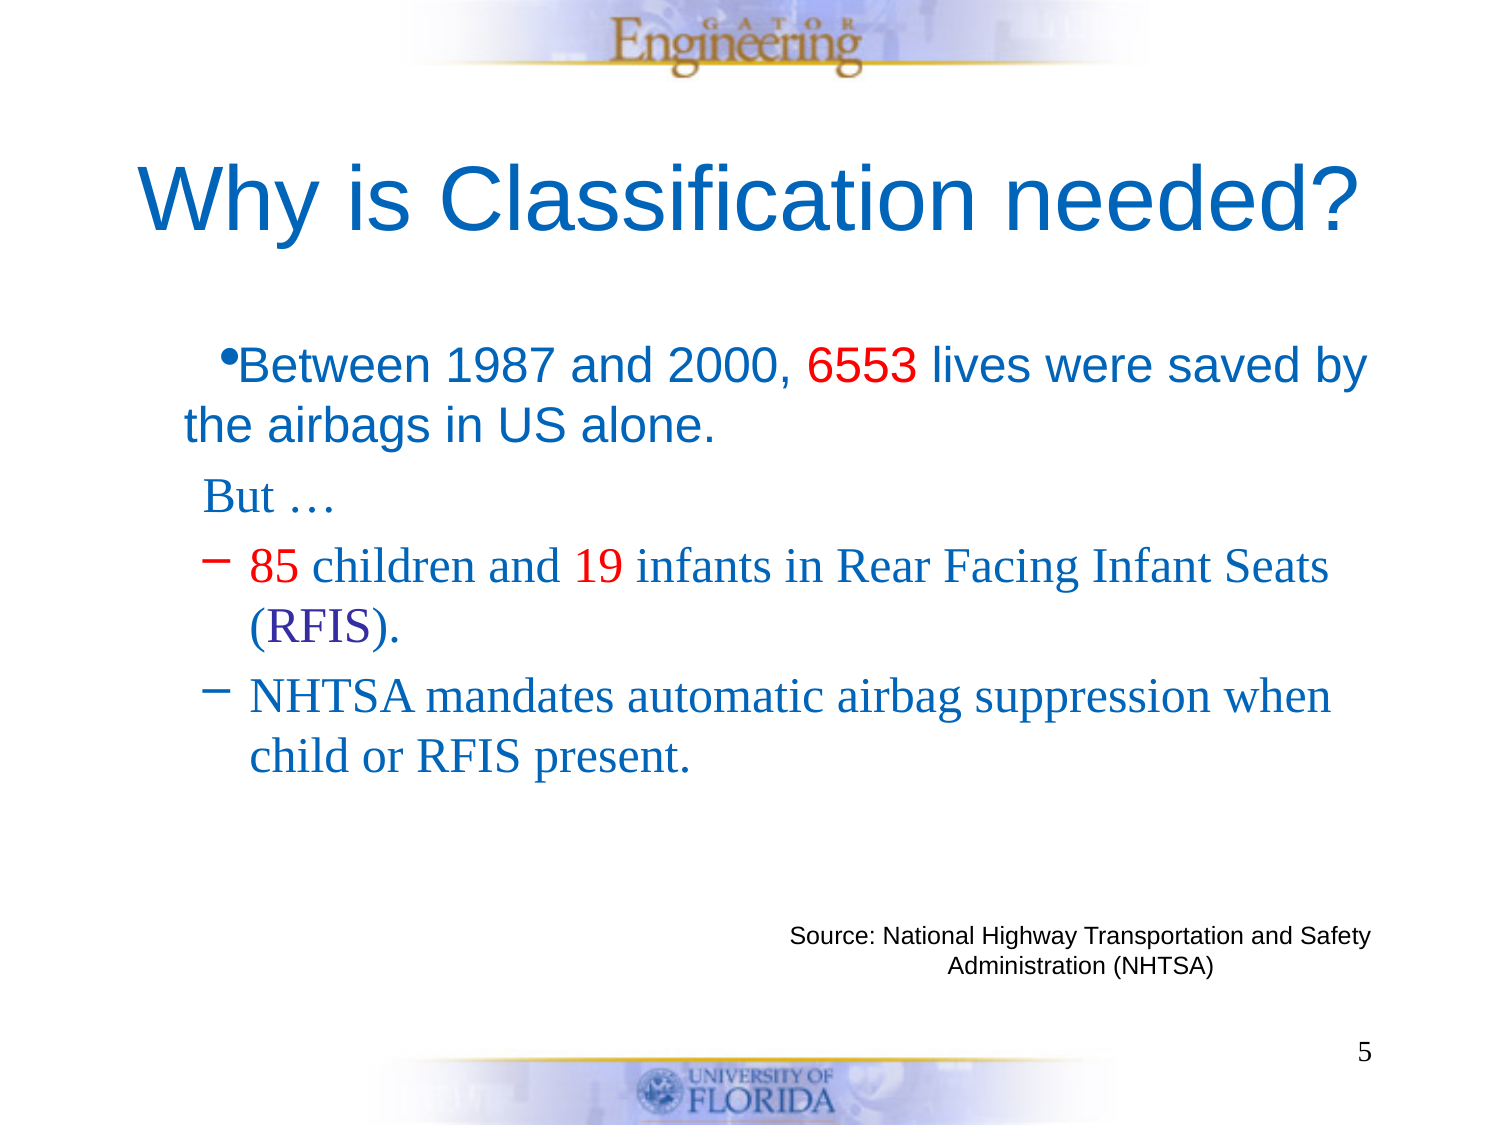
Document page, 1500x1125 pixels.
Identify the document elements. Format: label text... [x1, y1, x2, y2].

list Between 1987 and 2000, 6553 lives were saved by the airbags in US alone. But … 85 children and 19 infants in Rear Facing Infant Seats (RFIS). NHTSA mandates automatic airbag suppression when child or RFIS present. [112, 324, 1388, 1001]
title Why is Classification needed? [112, 99, 1388, 288]
text_box Source: National Highway Transportation and Safety Administration (NHTSA) [737, 912, 1425, 988]
slide_number 5 [1074, 1024, 1388, 1101]
picture [0, 0, 1500, 1125]
